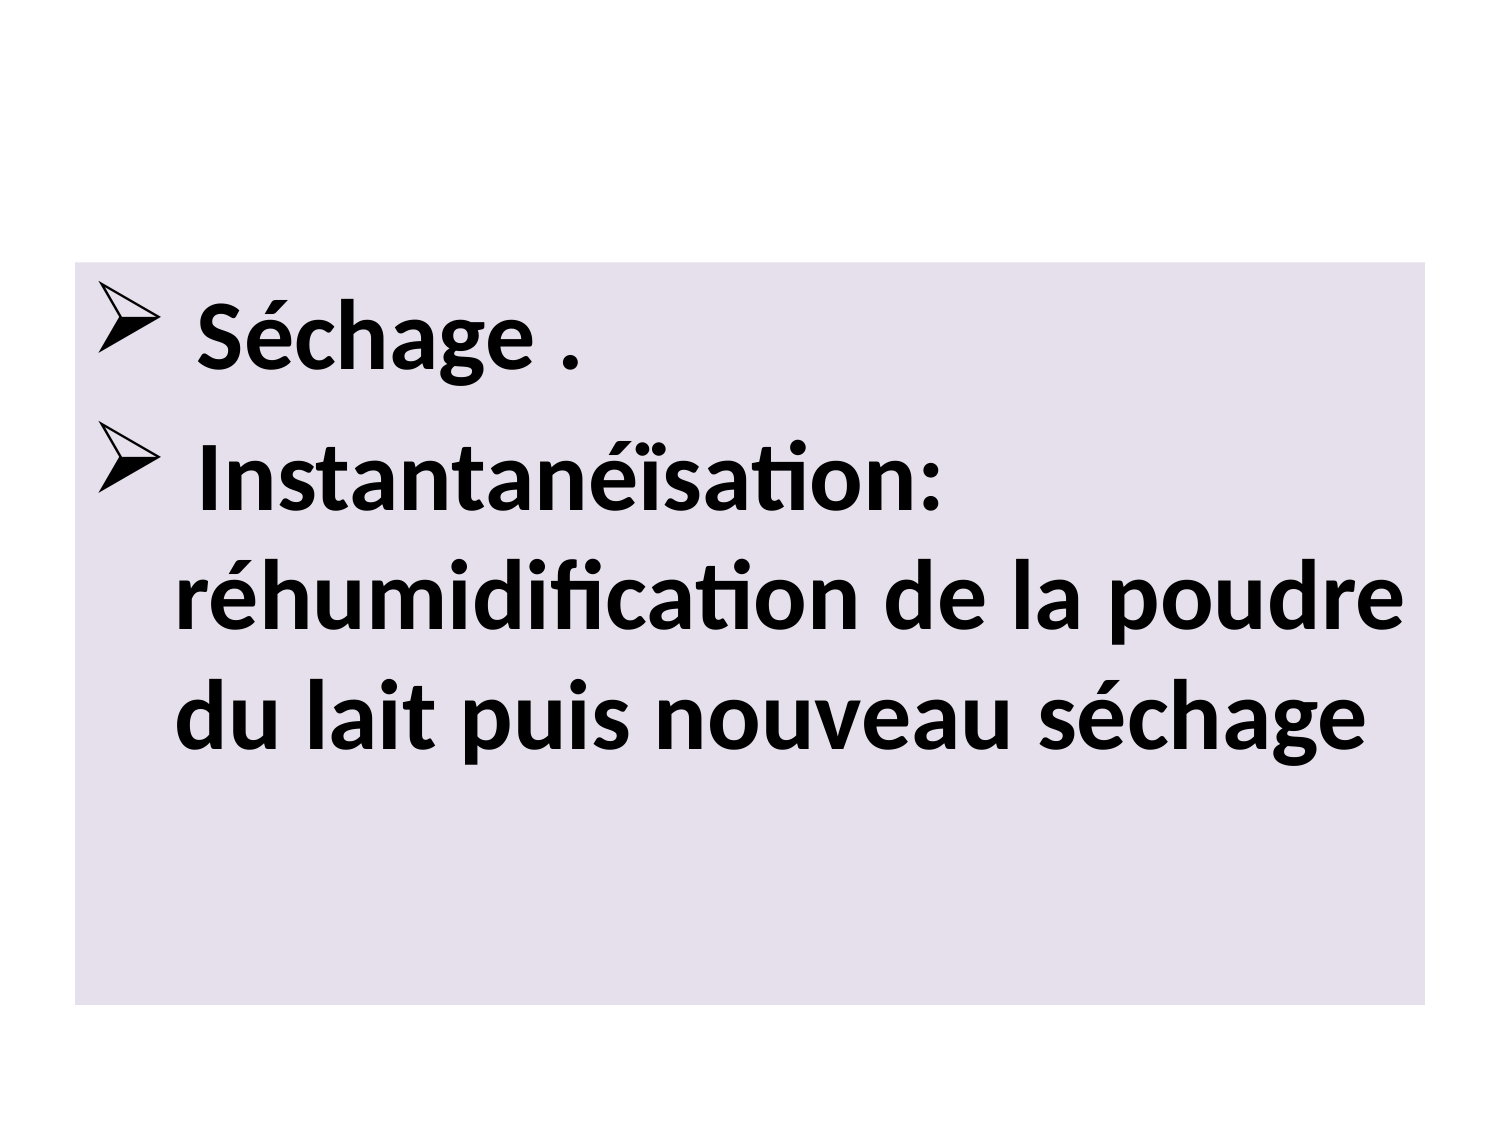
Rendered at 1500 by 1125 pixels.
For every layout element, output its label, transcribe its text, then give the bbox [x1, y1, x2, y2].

list Séchage . Instantanéïsation: réhumidification de la poudre du lait puis nouveau séchage [75, 262, 1425, 1005]
